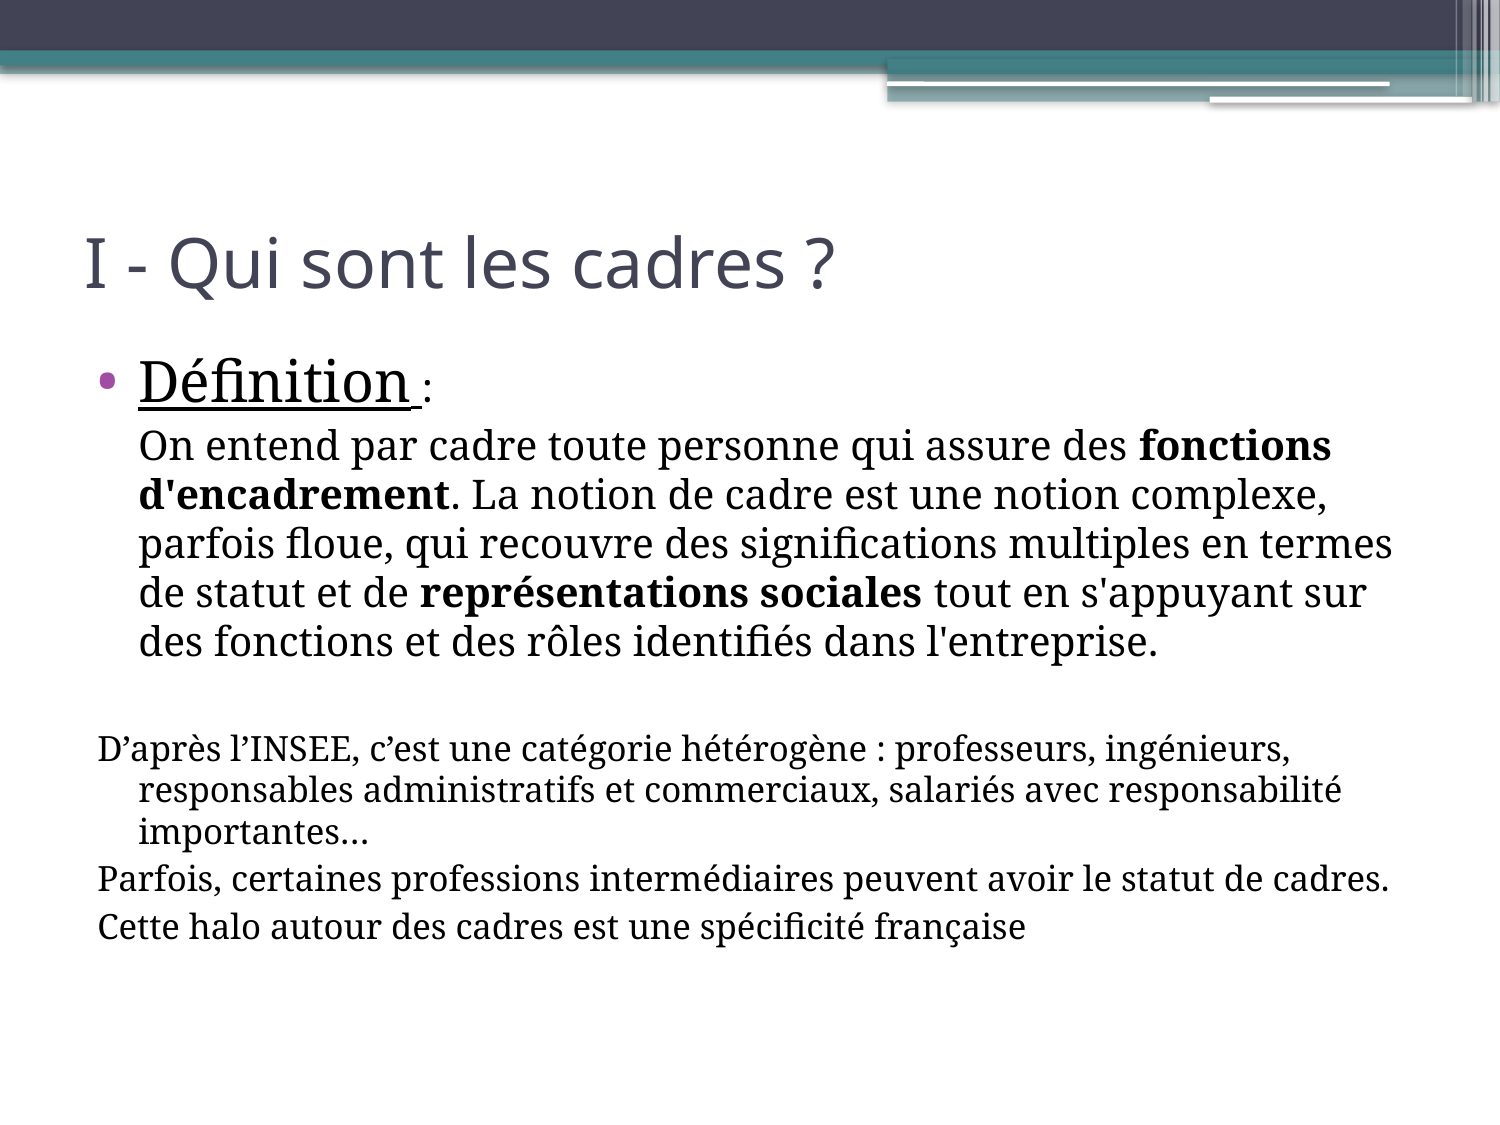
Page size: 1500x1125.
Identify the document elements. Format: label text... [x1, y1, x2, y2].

title I - Qui sont les cadres ? [70, 210, 1421, 386]
list Définition : On entend par cadre toute personne qui assure des fonctions d'encadrement. La notion de cadre est une notion complexe, parfois floue, qui recouvre des significations multiples en termes de statut et de représentations sociales tout en s'appuyant sur des fonctions et des rôles identifiés dans l'entreprise. D’après l’INSEE, c’est une catégorie hétérogène : professeurs, ingénieurs, responsables administratifs et commerciaux, salariés avec responsabilité importantes… Parfois, certaines professions intermédiaires peuvent avoir le statut de cadres. Cette halo autour des cadres est une spécificité française [64, 338, 1415, 1048]
